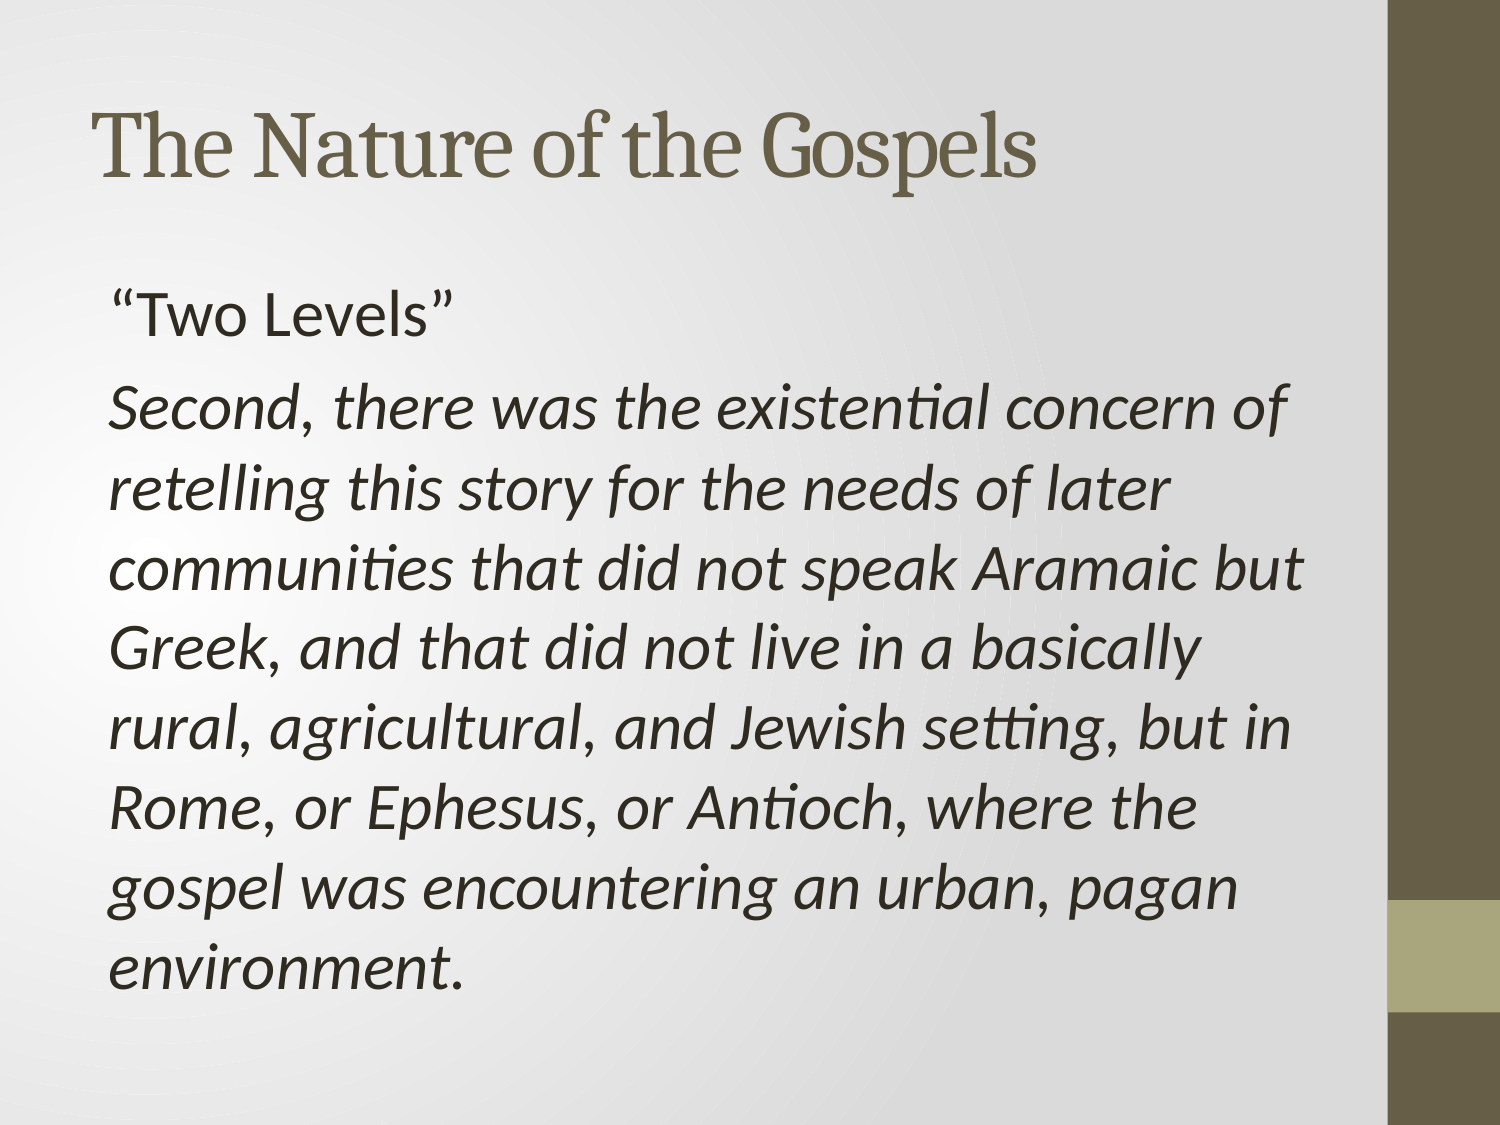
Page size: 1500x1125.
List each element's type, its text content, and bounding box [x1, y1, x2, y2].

title The Nature of the Gospels [75, 45, 1325, 233]
list “Two Levels” Second, there was the existential concern of retelling this story for the needs of later communities that did not speak Aramaic but Greek, and that did not live in a basically rural, agricultural, and Jewish setting, but in Rome, or Ephesus, or Antioch, where the gospel was encountering an urban, pagan environment. [75, 262, 1325, 1050]
